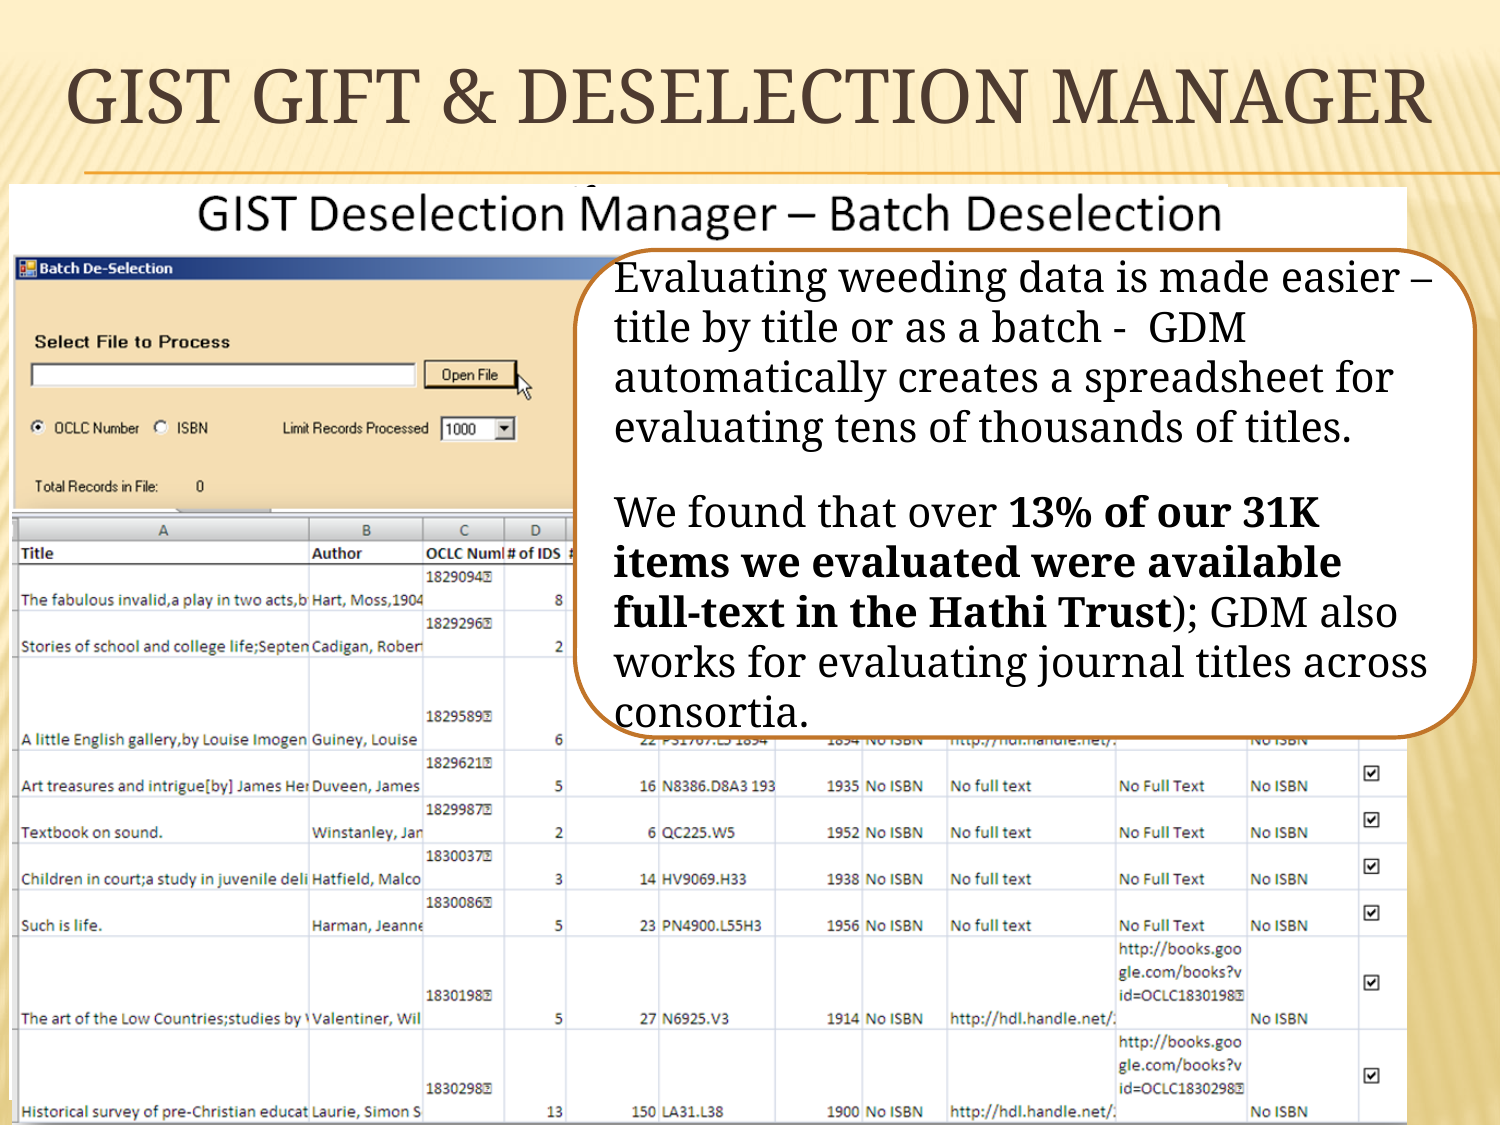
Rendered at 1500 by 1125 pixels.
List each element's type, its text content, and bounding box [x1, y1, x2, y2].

text_box Evaluating weeding data is made easier – title by title or as a batch - GDM automatically creates a spreadsheet for evaluating tens of thousands of titles. We found that over 13% of our 31K items we evaluated were available full-text in the Hathi Trust); GDM also works for evaluating journal titles across consortia. [1414, 250, 1478, 738]
title GIST Gift & Deselection manager [50, 24, 1475, 163]
picture [8, 174, 1408, 1125]
